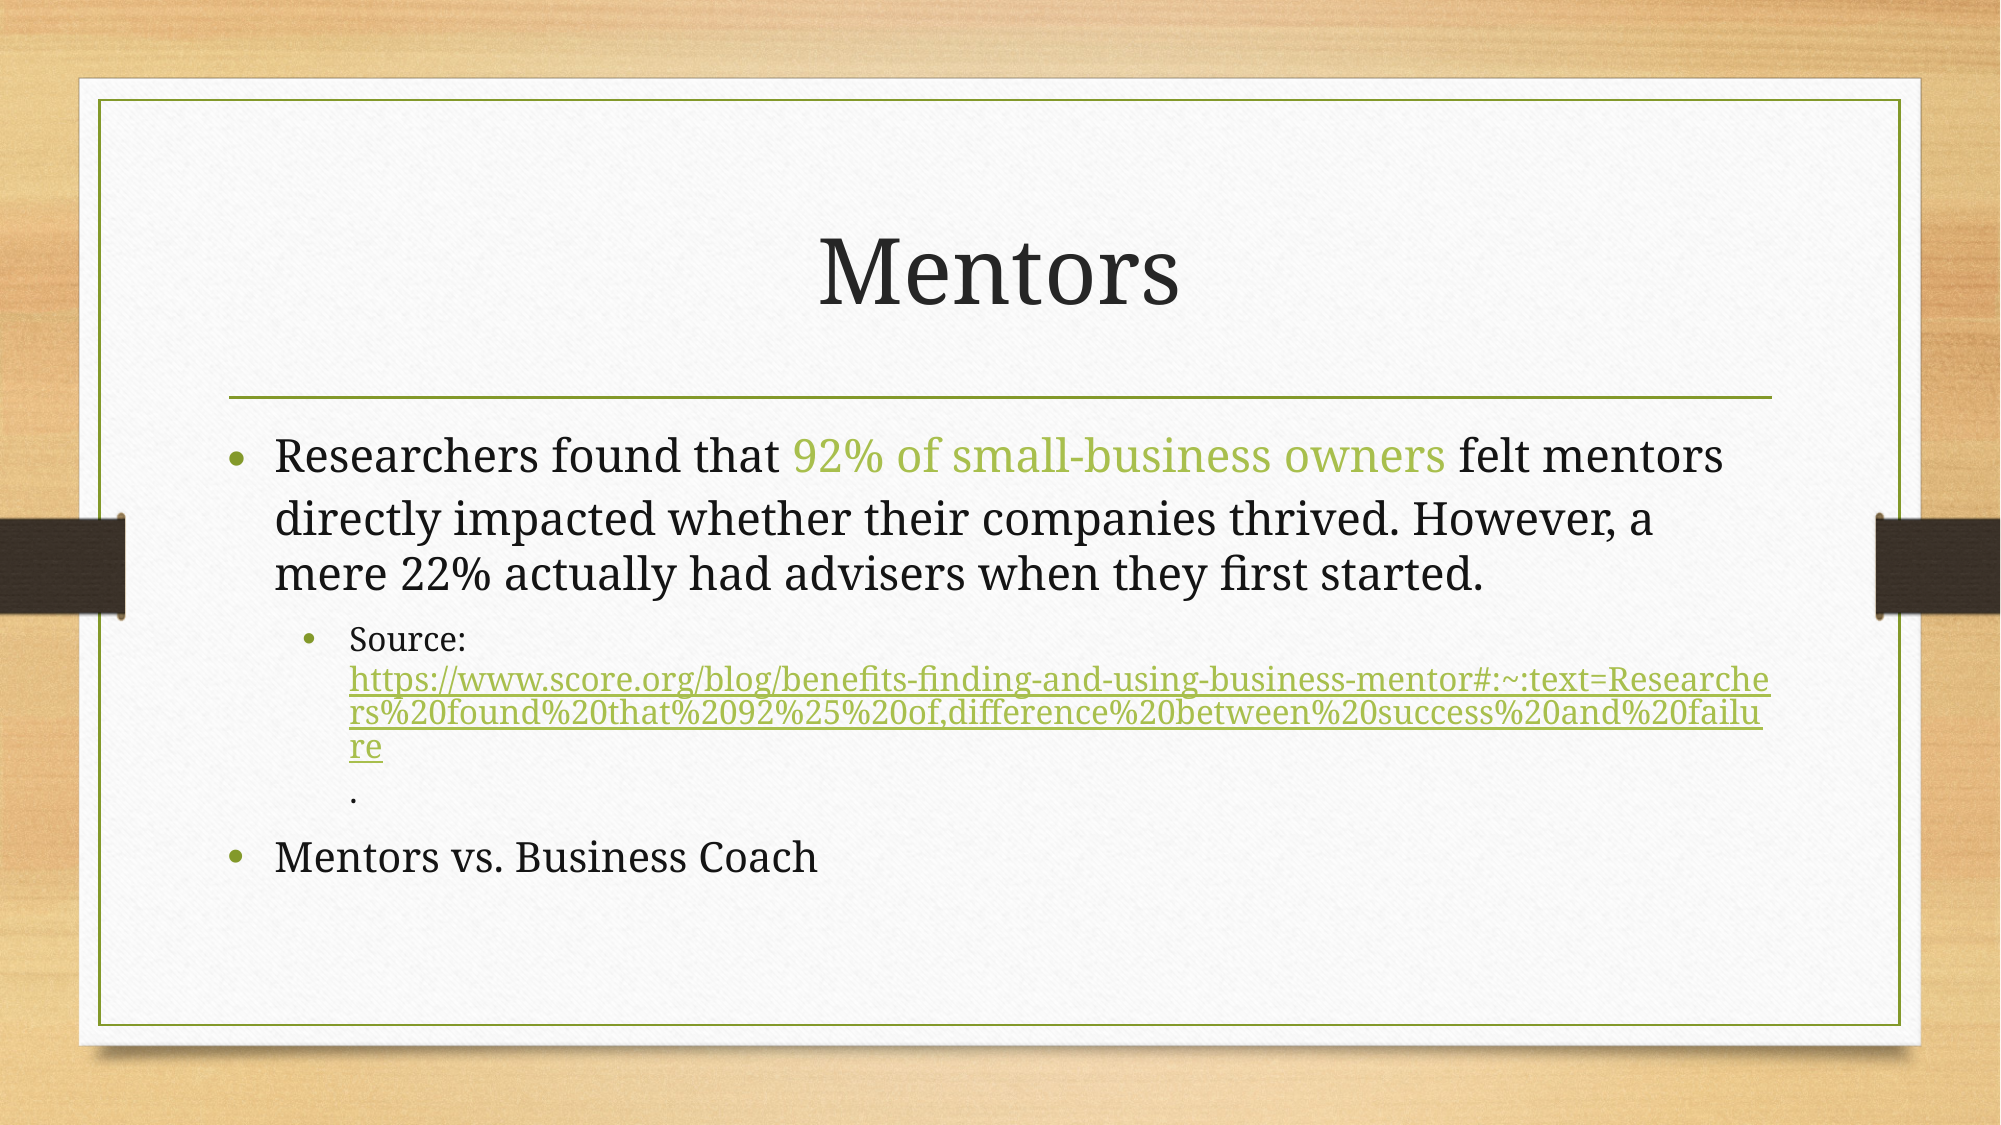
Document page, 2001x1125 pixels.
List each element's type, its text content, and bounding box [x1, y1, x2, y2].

list Researchers found that 92% of small-business owners felt mentors directly impacted whether their companies thrived. However, a mere 22% actually had advisers when they first started. Source: https://www.score.org/blog/benefits-finding-and-using-business-mentor#:~:text=Researchers%20found%20that%2092%25%20of,difference%20between%20success%20and%20failure. Mentors vs. Business Coach [212, 419, 1788, 964]
picture [0, 0, 2001, 1125]
title Mentors [212, 161, 1788, 375]
